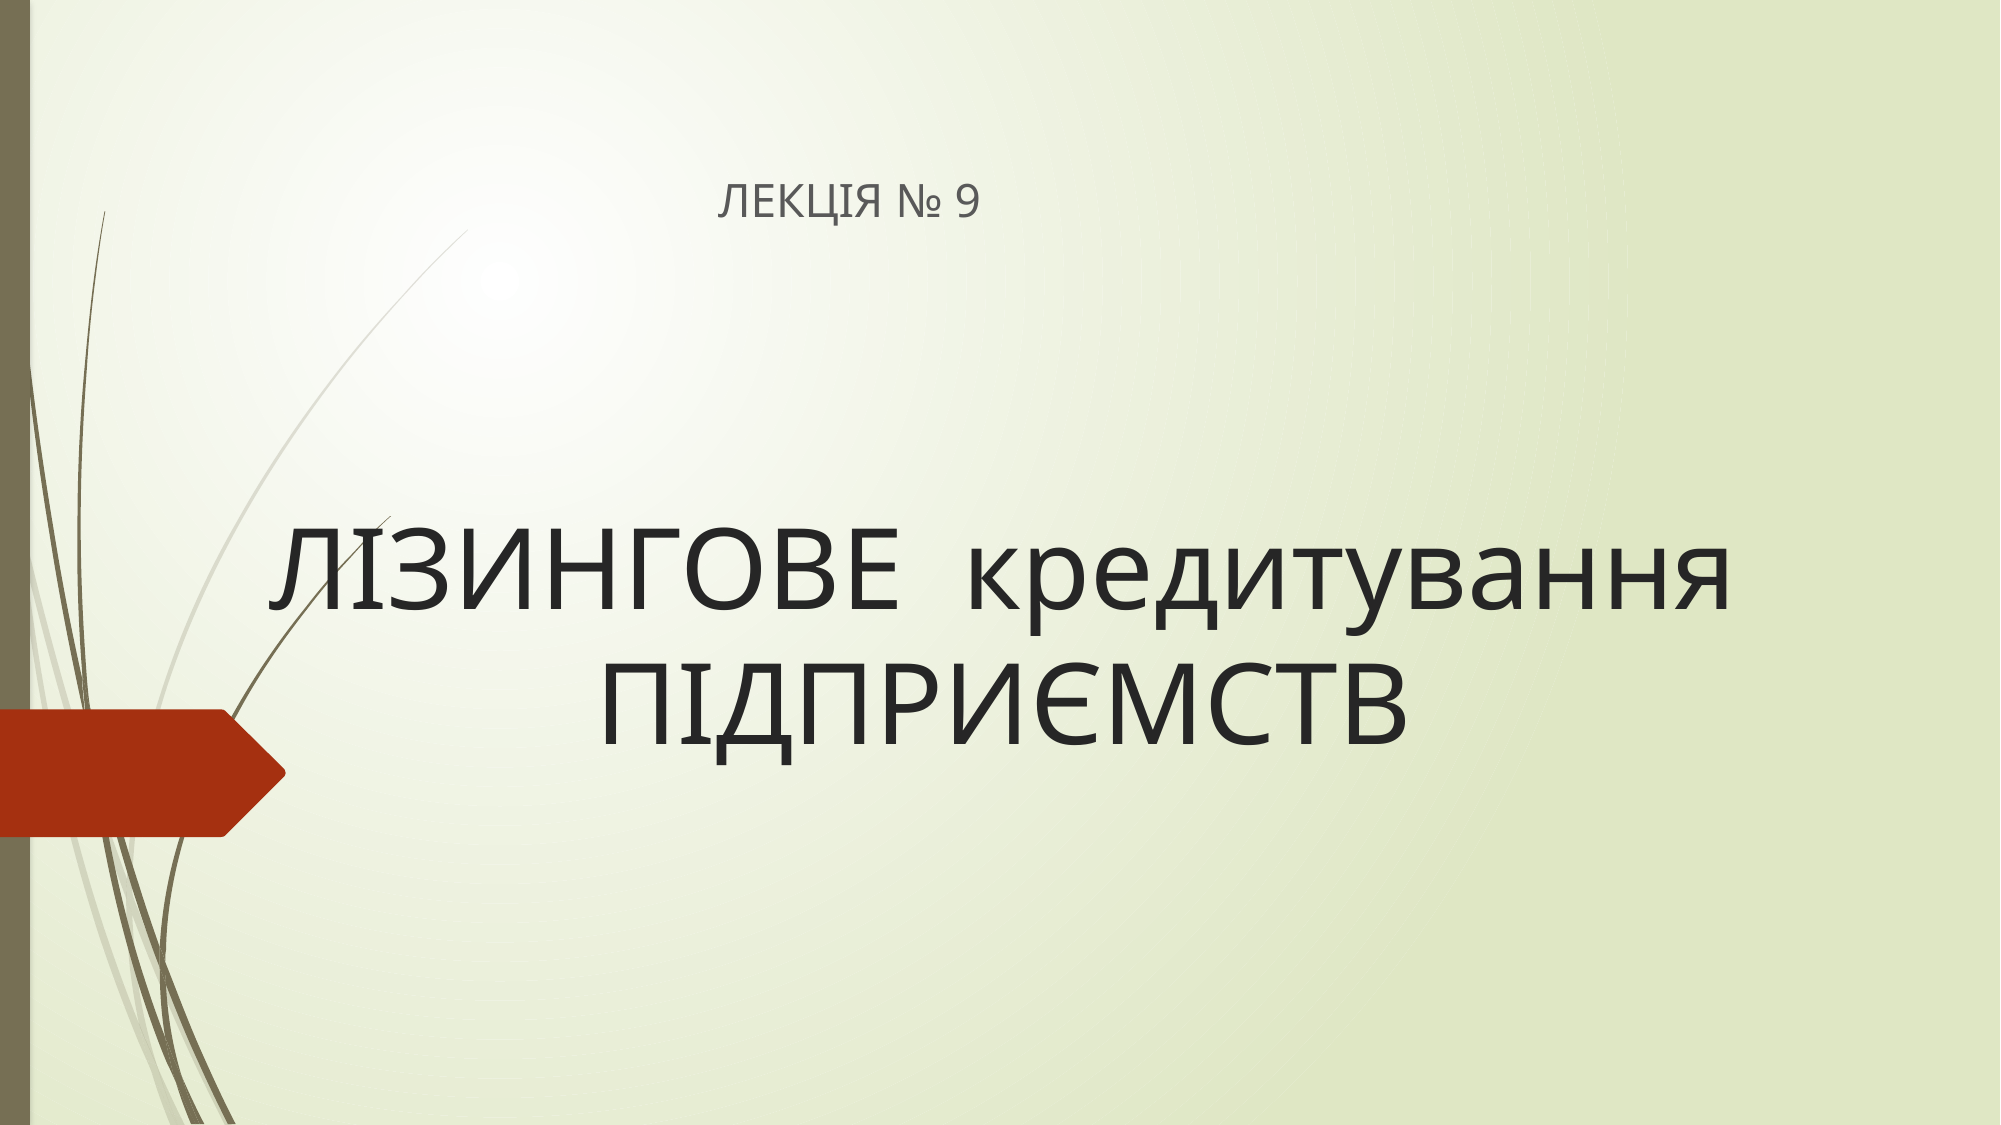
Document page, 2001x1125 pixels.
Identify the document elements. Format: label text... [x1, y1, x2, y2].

subtitle ЛЕКЦІЯ № 9 [703, 164, 1822, 235]
title ЛІЗИНГОВЕ кредитування ПІДПРИЄМСТВ [140, 304, 1867, 776]
